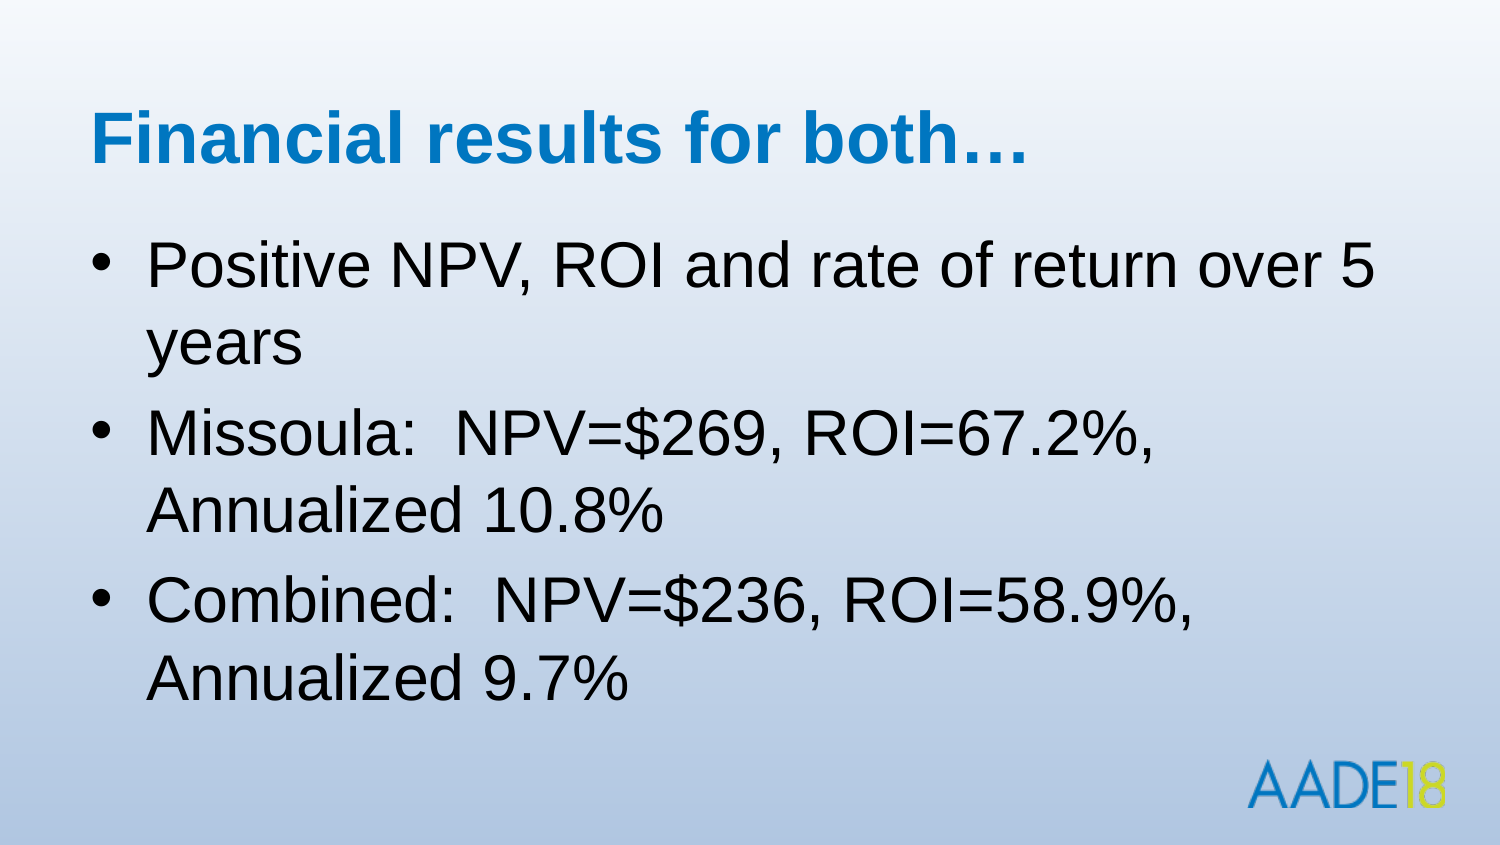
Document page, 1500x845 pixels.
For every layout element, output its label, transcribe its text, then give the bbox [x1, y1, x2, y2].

title Financial results for both… [75, 95, 1425, 175]
list Positive NPV, ROI and rate of return over 5 years Missoula: NPV=$269, ROI=67.2%, Annualized 10.8% Combined: NPV=$236, ROI=58.9%, Annualized 9.7% [75, 214, 1425, 755]
